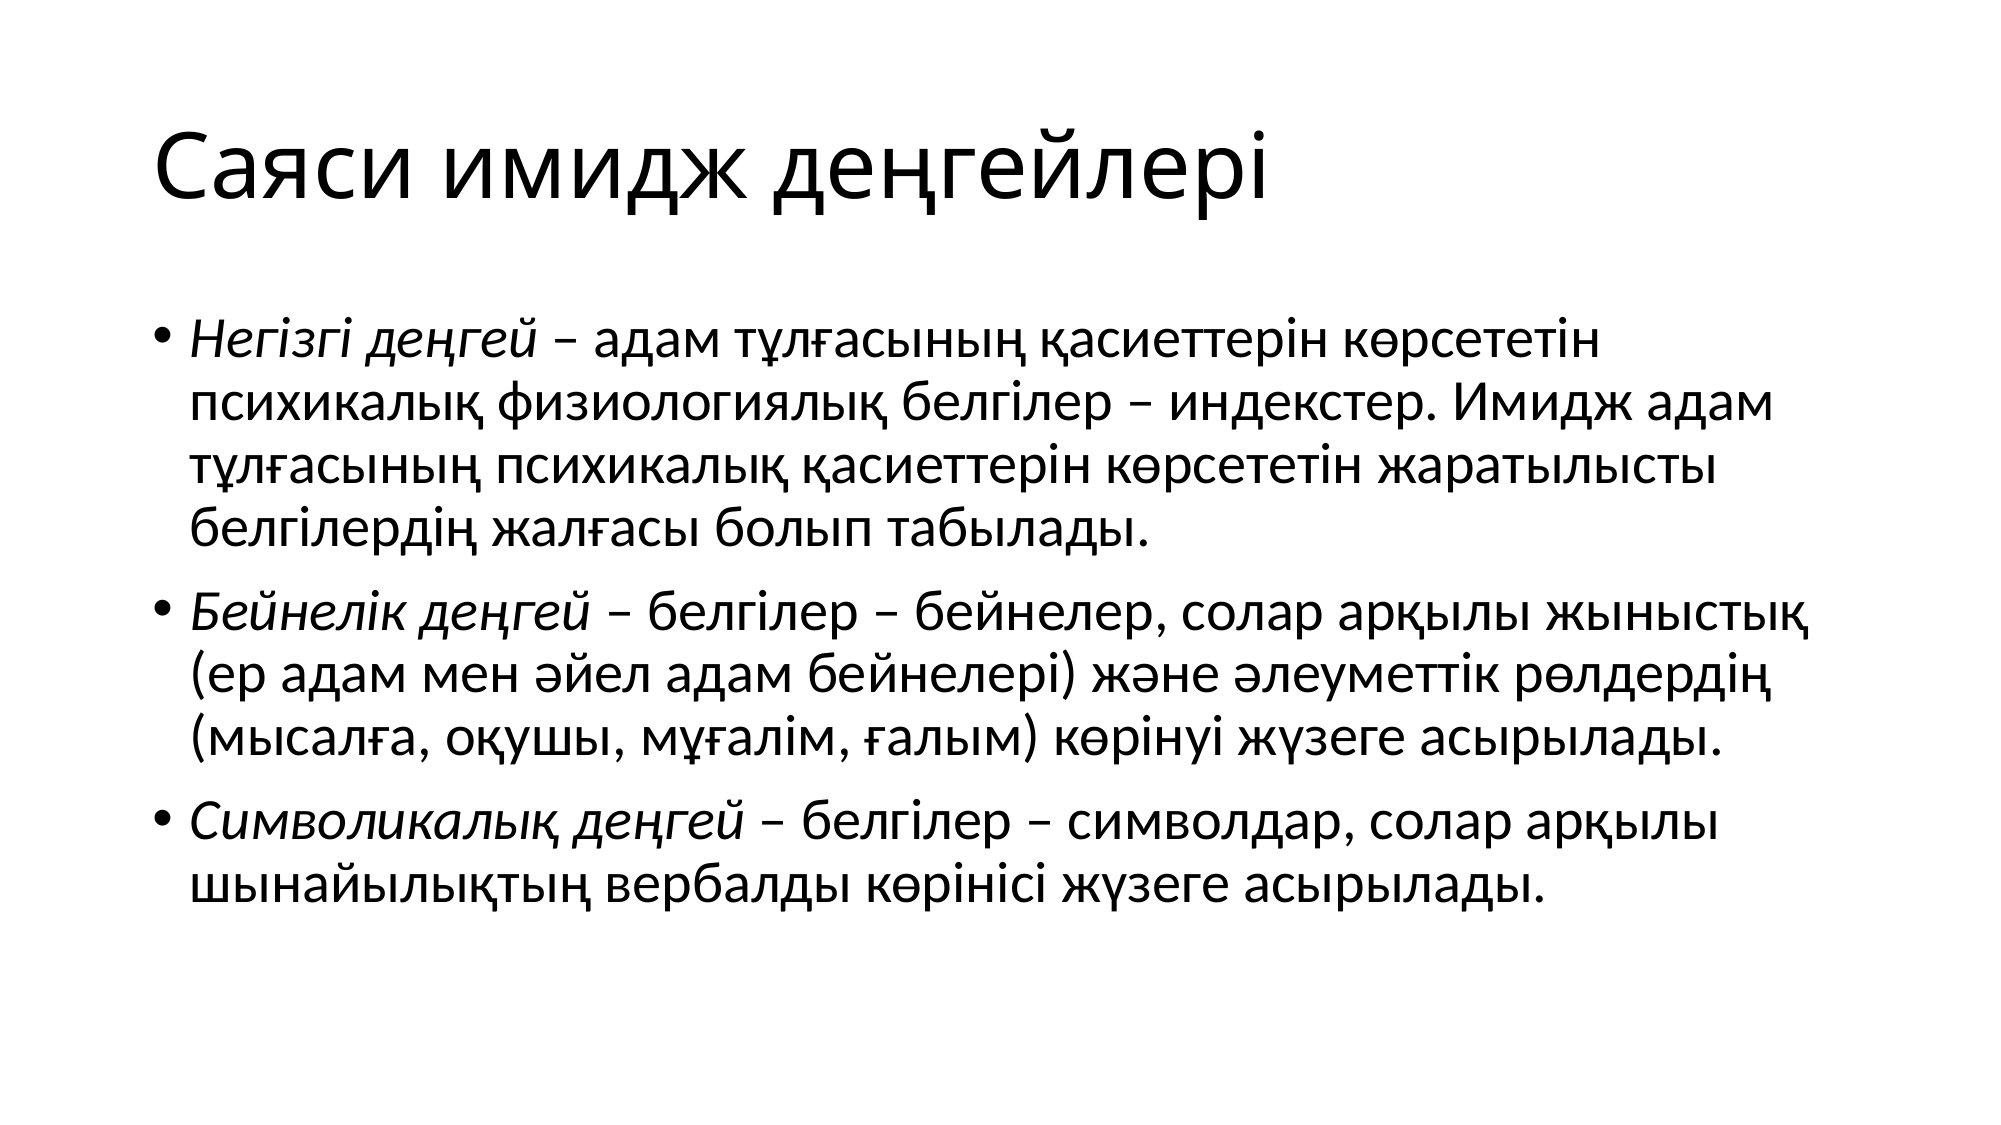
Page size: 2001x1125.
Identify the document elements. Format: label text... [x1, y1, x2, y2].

list Негізгі деңгей – адам тұлғасының қасиеттерін көрсететін психикалық физиологиялық белгілер – индекстер. Имидж адам тұлғасының психикалық қасиеттерін көрсететін жаратылысты белгілердің жалғасы болып табылады. Бейнелік деңгей – белгілер – бейнелер, солар арқылы жыныстық (ер адам мен əйел адам бейнелері) жəне əлеуметтік рөлдердің (мысалға, оқушы, мұғалім, ғалым) көрінуі жүзеге асырылады. Символикалық деңгей – белгілер – символдар, солар арқылы шынайылықтың вербалды көрінісі жүзеге асырылады. [137, 299, 1863, 1014]
title Саяси имидж деңгейлері [137, 59, 1863, 278]
